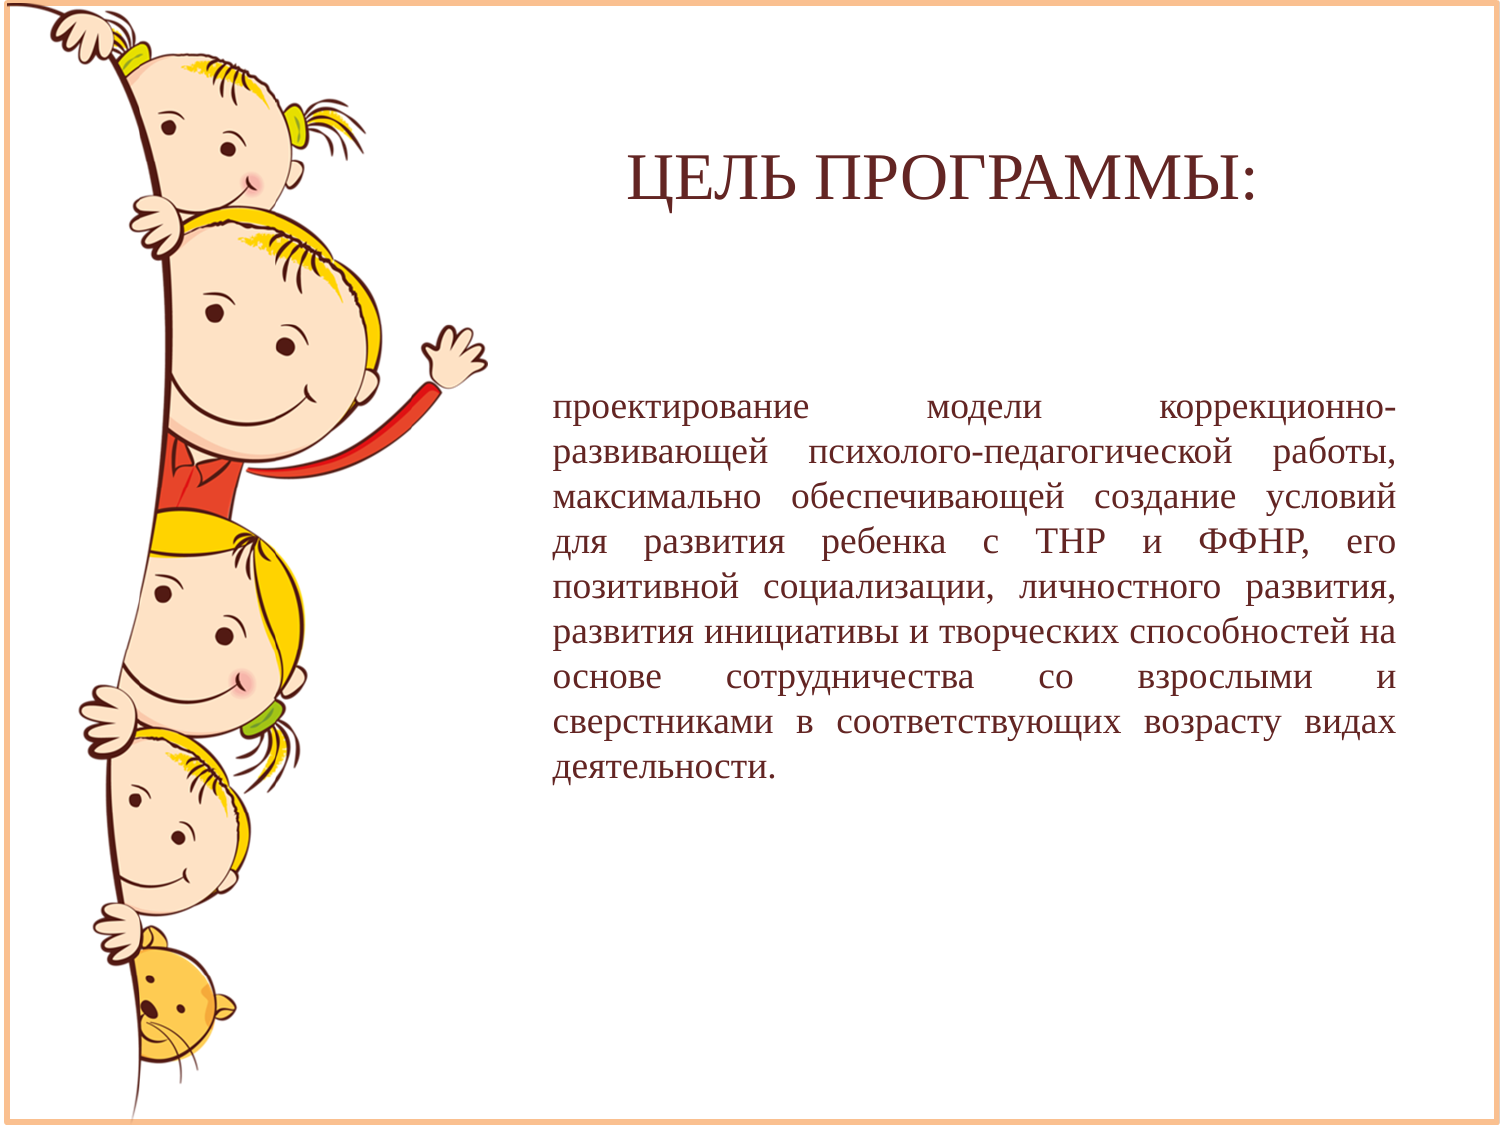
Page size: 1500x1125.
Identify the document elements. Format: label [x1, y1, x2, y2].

list [3, 0, 1500, 1125]
